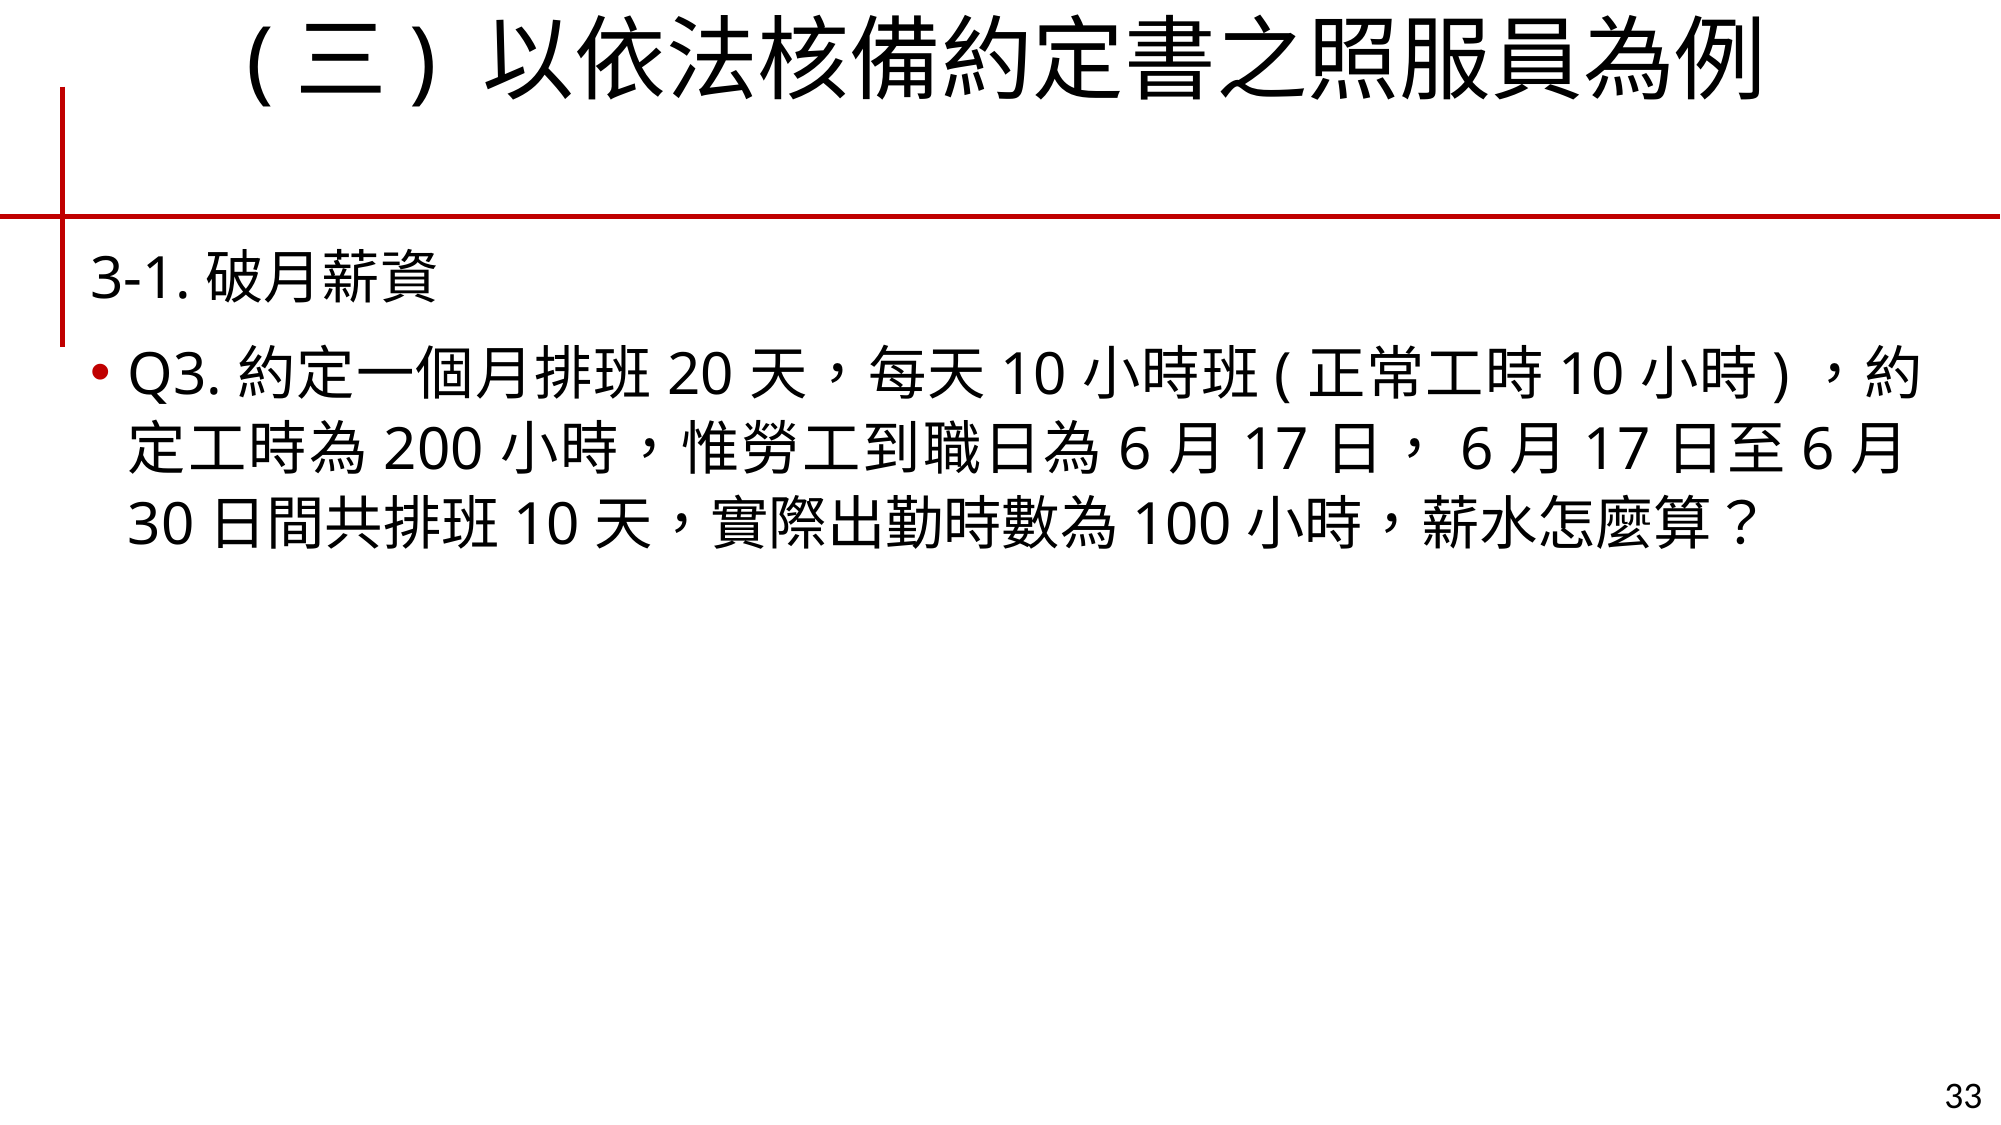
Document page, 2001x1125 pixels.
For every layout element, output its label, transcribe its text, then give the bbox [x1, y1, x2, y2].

slide_number 33 [1701, 1063, 1998, 1118]
title (三) 以依法核備約定書之照服員為例 [75, 6, 1938, 211]
list 3-1.破月薪資 Q3.約定一個月排班20天，每天10小時班(正常工時10小時)，約定工時為200小時，惟勞工到職日為6月17日，6月17日至6月30日間共排班10天，實際出勤時數為100小時，薪水怎麼算？ [75, 228, 1938, 1038]
